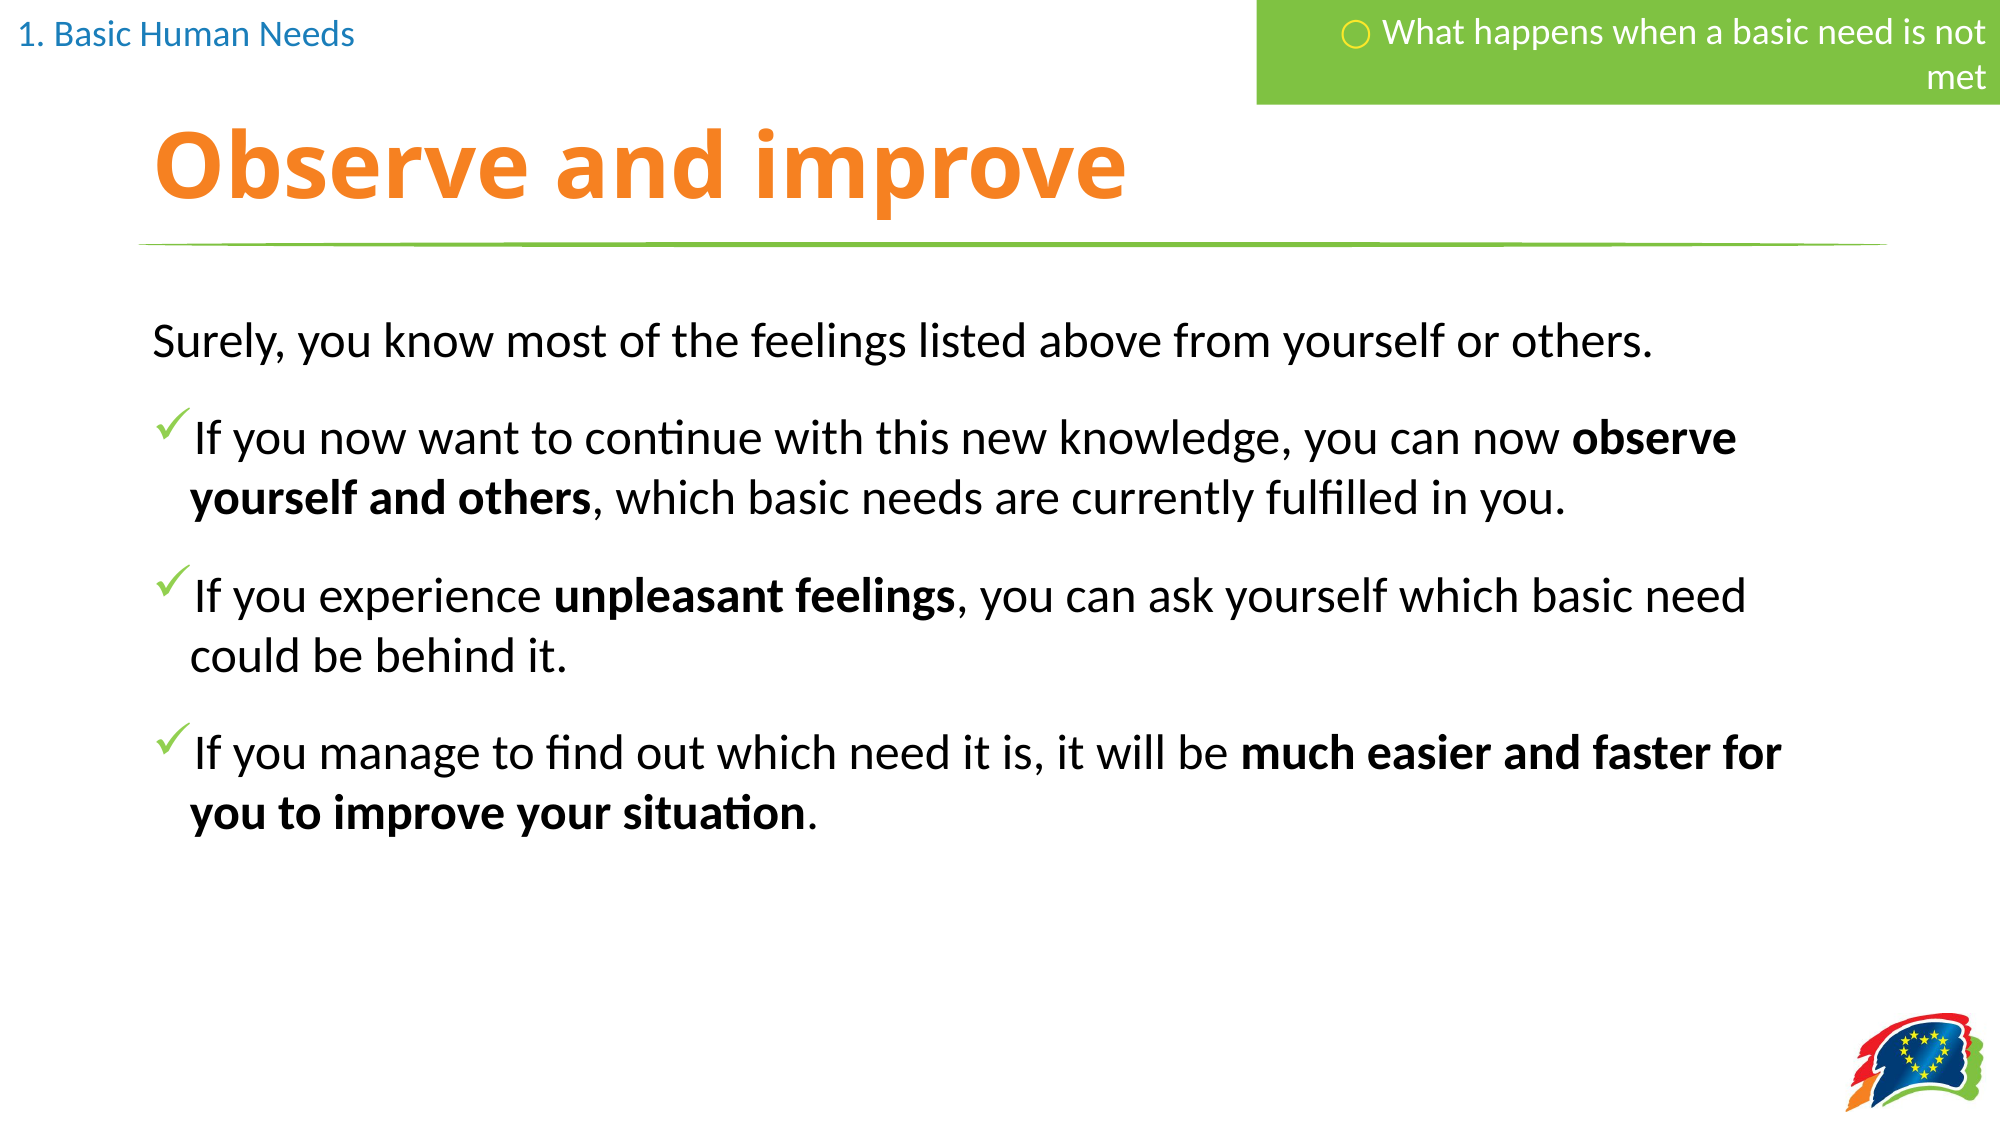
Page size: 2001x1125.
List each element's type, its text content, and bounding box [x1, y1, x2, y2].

text_box ○ What happens when a basic need is not met [1256, 0, 2000, 105]
picture [1845, 1013, 1987, 1112]
title Observe and improve [137, 59, 1863, 278]
list Surely, you know most of the feelings listed above from yourself or others. If you now want to continue with this new knowledge, you can now observe yourself and others, which basic needs are currently fulfilled in you. If you experience unpleasant feelings, you can ask yourself which basic need could be behind it. If you manage to find out which need it is, it will be much easier and faster for you to improve your situation. [137, 299, 1863, 1014]
